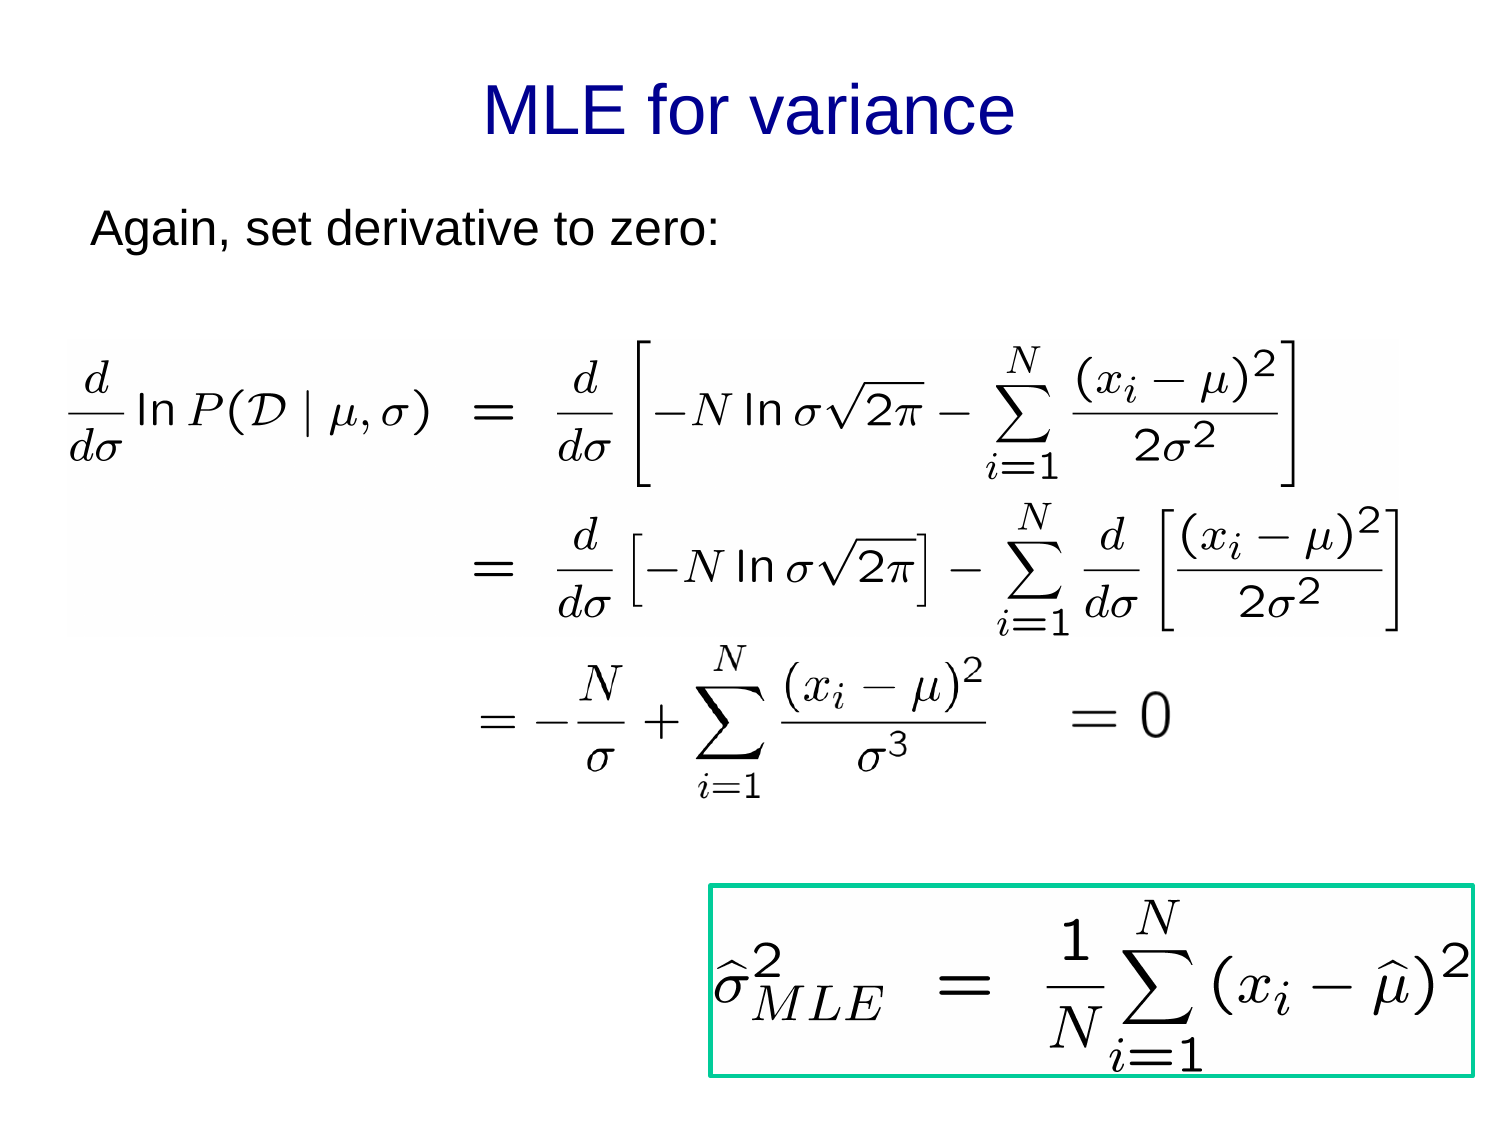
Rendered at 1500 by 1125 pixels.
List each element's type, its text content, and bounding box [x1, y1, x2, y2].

picture [1052, 674, 1188, 763]
picture [712, 887, 1471, 1075]
picture [67, 339, 1400, 804]
title MLE for variance [75, 12, 1425, 187]
list Again, set derivative to zero: [75, 187, 1425, 313]
